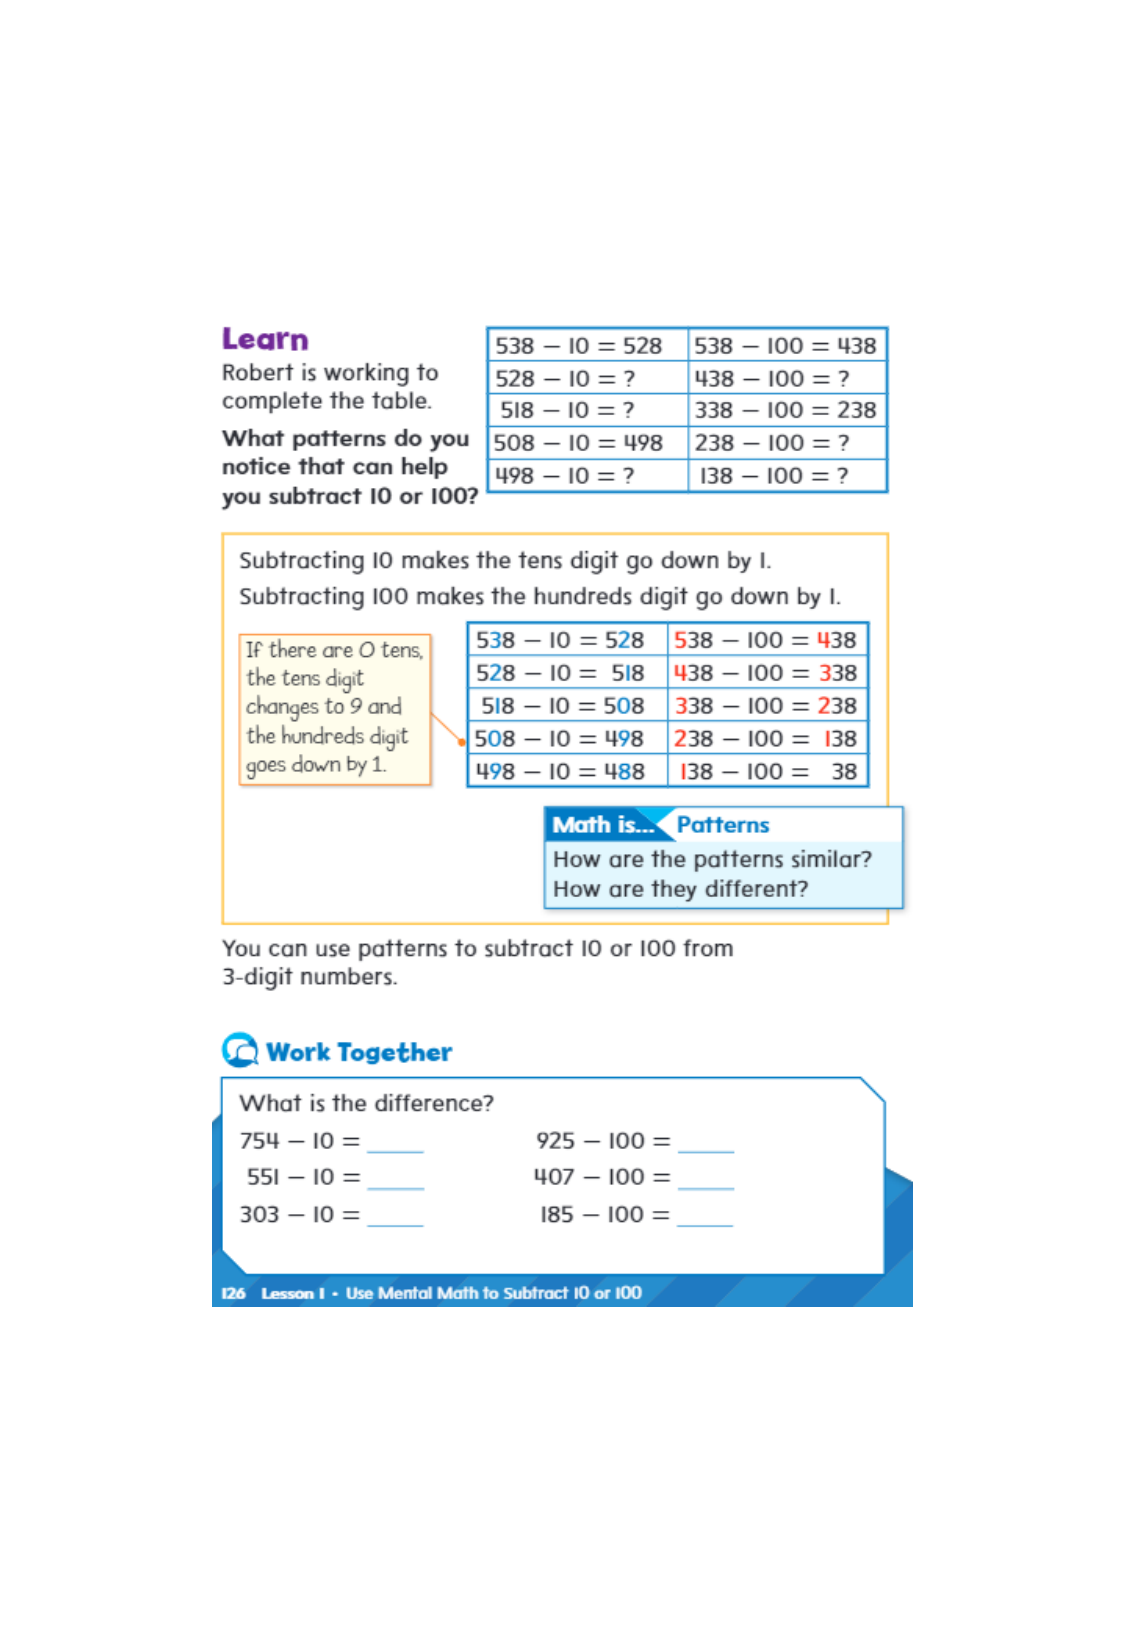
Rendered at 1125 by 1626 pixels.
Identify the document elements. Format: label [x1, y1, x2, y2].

picture [212, 318, 913, 1307]
